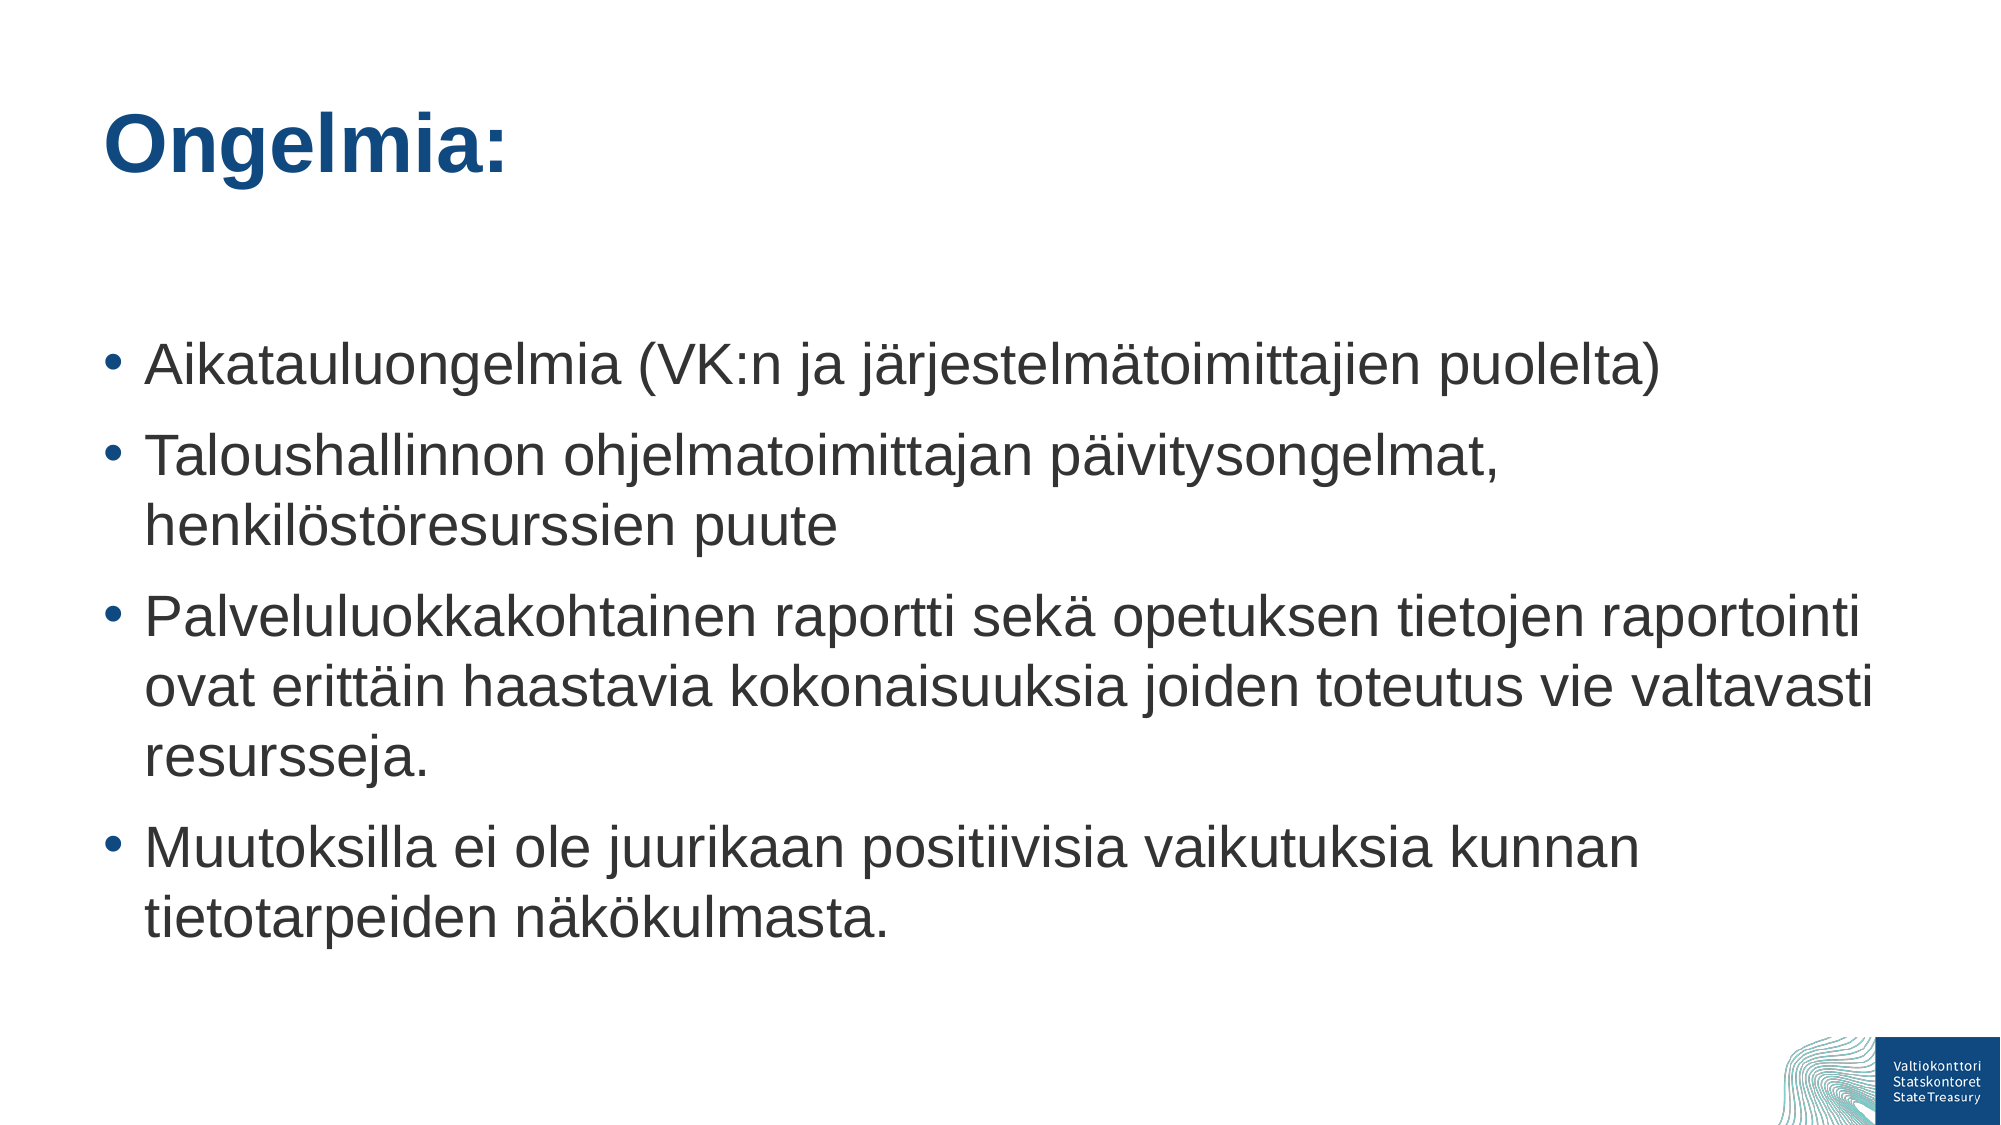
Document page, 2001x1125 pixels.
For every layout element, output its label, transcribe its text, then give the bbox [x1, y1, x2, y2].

title Ongelmia: [88, 88, 1908, 308]
list Aikatauluongelmia (VK:n ja järjestelmätoimittajien puolelta) Taloushallinnon ohjelmatoimittajan päivitysongelmat, henkilöstöresurssien puute Palveluluokkakohtainen raportti sekä opetuksen tietojen raportointi ovat erittäin haastavia kokonaisuuksia joiden toteutus vie valtavasti resursseja. Muutoksilla ei ole juurikaan positiivisia vaikutuksia kunnan tietotarpeiden näkökulmasta. [88, 318, 1908, 975]
picture [1778, 1037, 2000, 1125]
